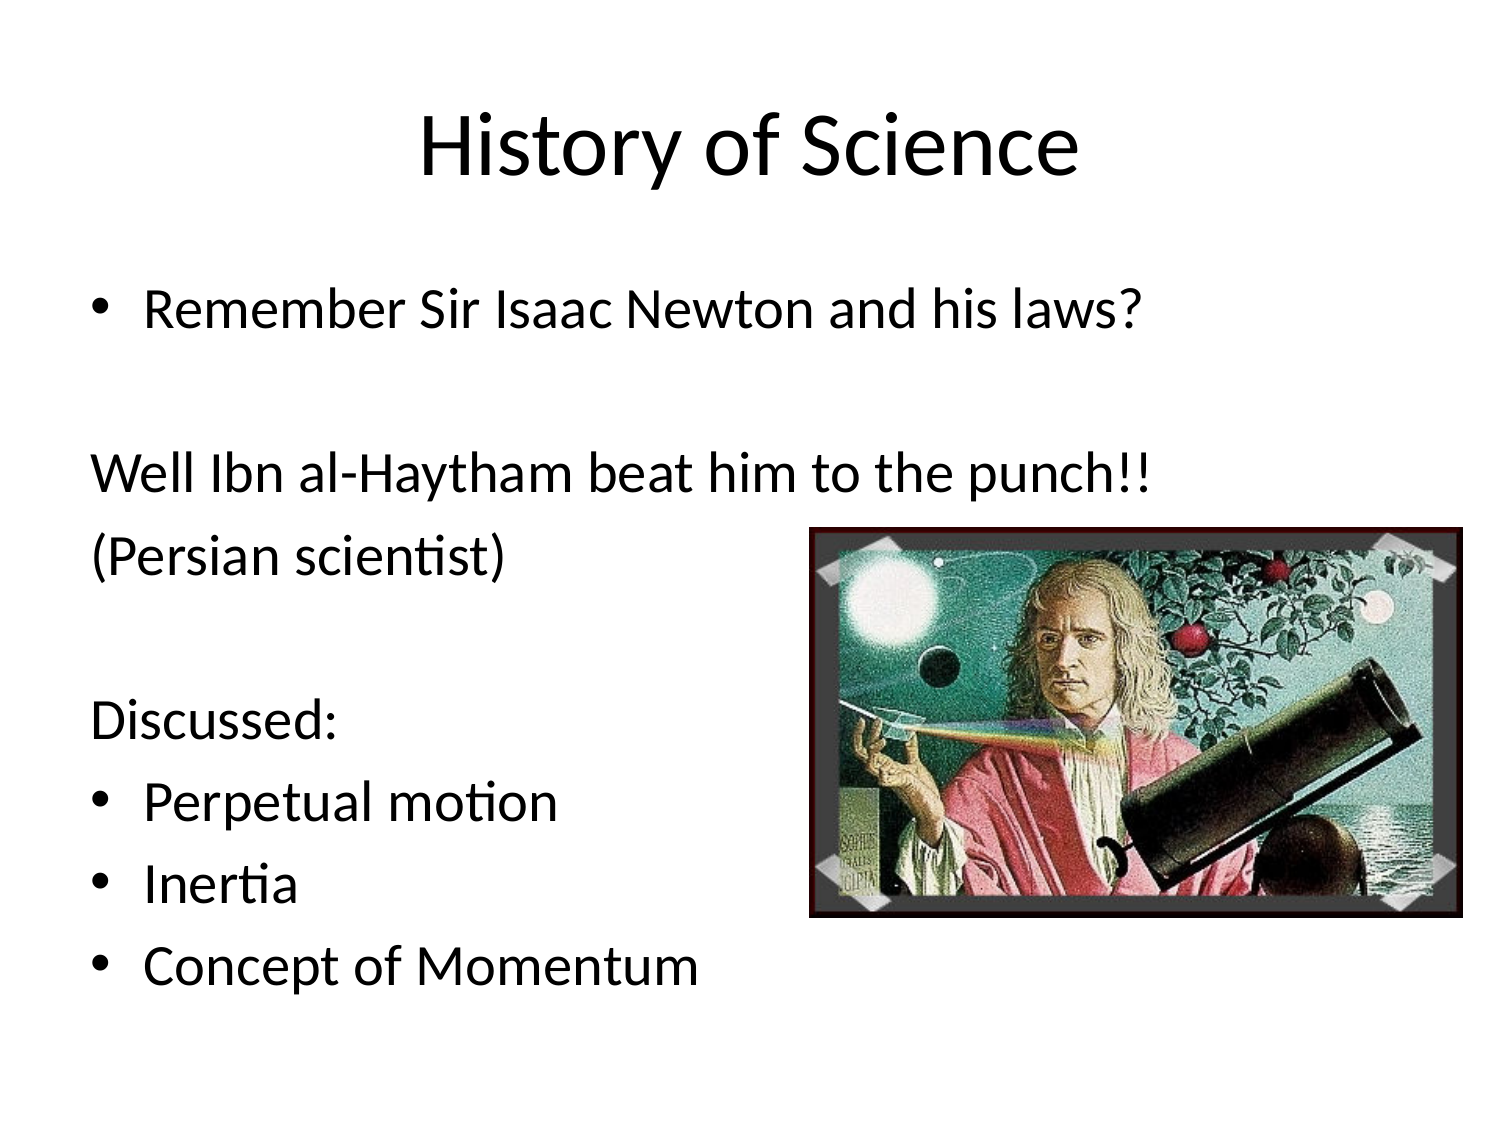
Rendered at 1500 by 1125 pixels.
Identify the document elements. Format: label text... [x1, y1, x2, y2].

picture [808, 526, 1463, 918]
title History of Science [75, 45, 1425, 233]
list Remember Sir Isaac Newton and his laws? Well Ibn al-Haytham beat him to the punch!! (Persian scientist) Discussed: Perpetual motion Inertia Concept of Momentum [75, 262, 1425, 1005]
